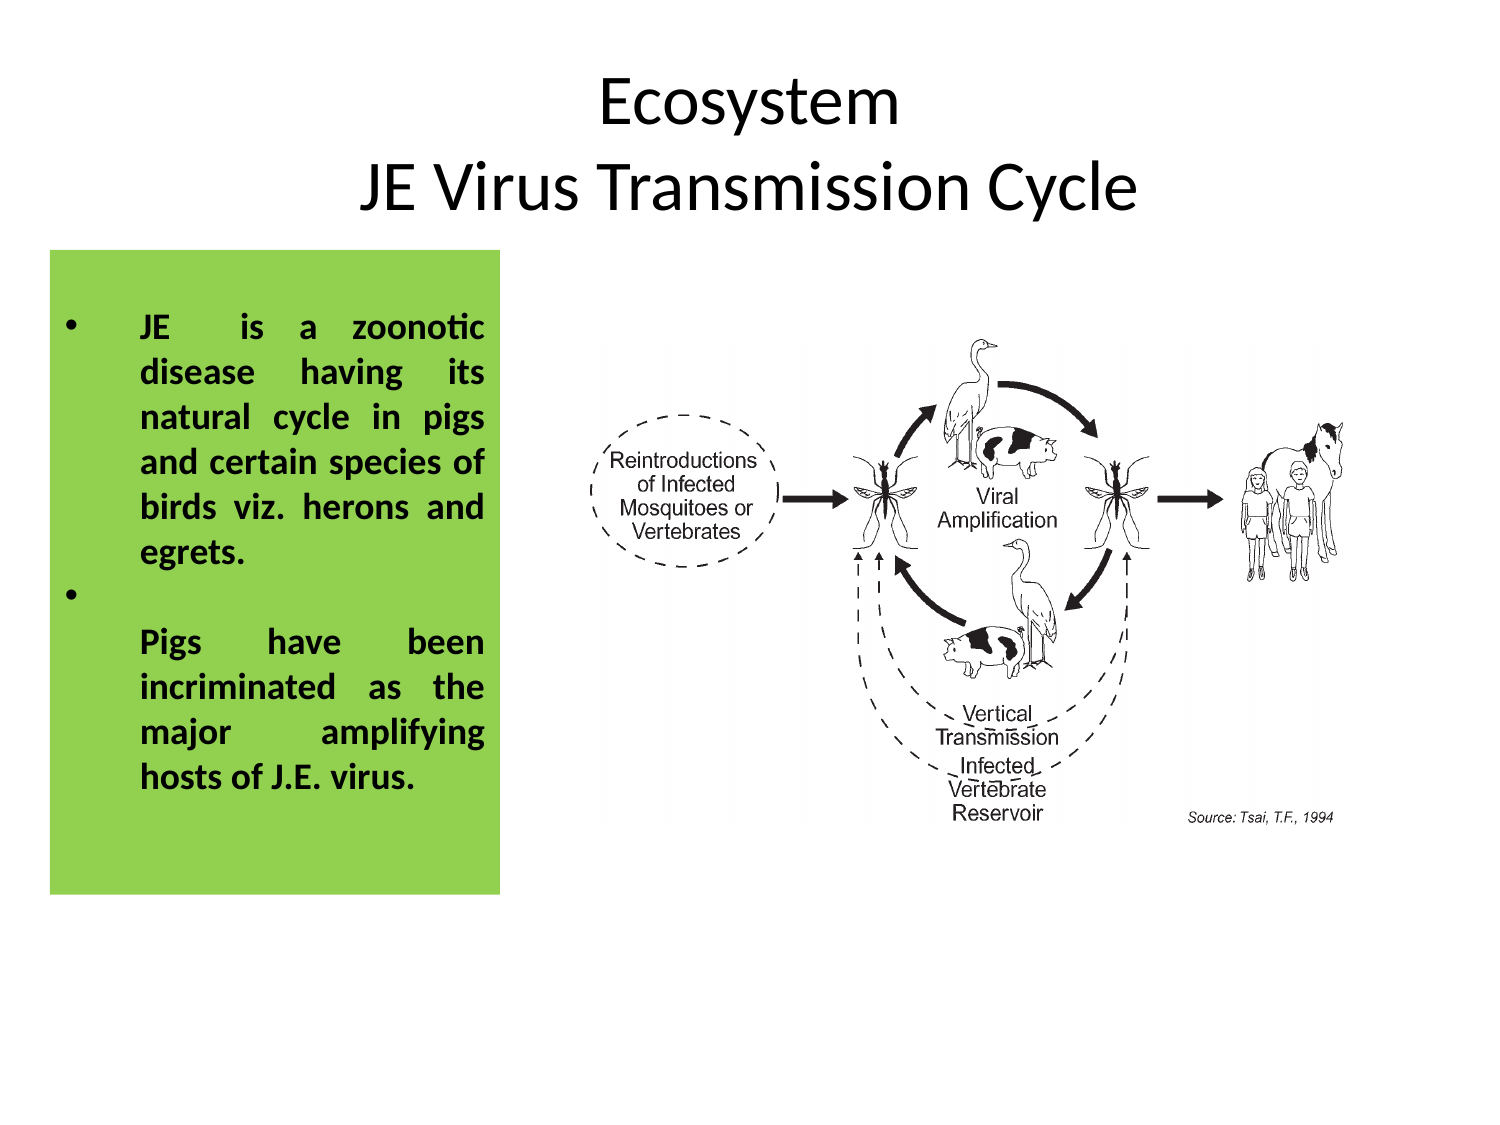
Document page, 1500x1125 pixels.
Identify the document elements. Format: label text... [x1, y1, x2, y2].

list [524, 237, 1401, 940]
title Ecosystem JE Virus Transmission Cycle [75, 45, 1425, 233]
text_box JE is a zoonotic disease having its natural cycle in pigs and certain species of birds viz. herons and egrets. Pigs have been incriminated as the major amplifying hosts of J.E. virus. [49, 249, 500, 895]
